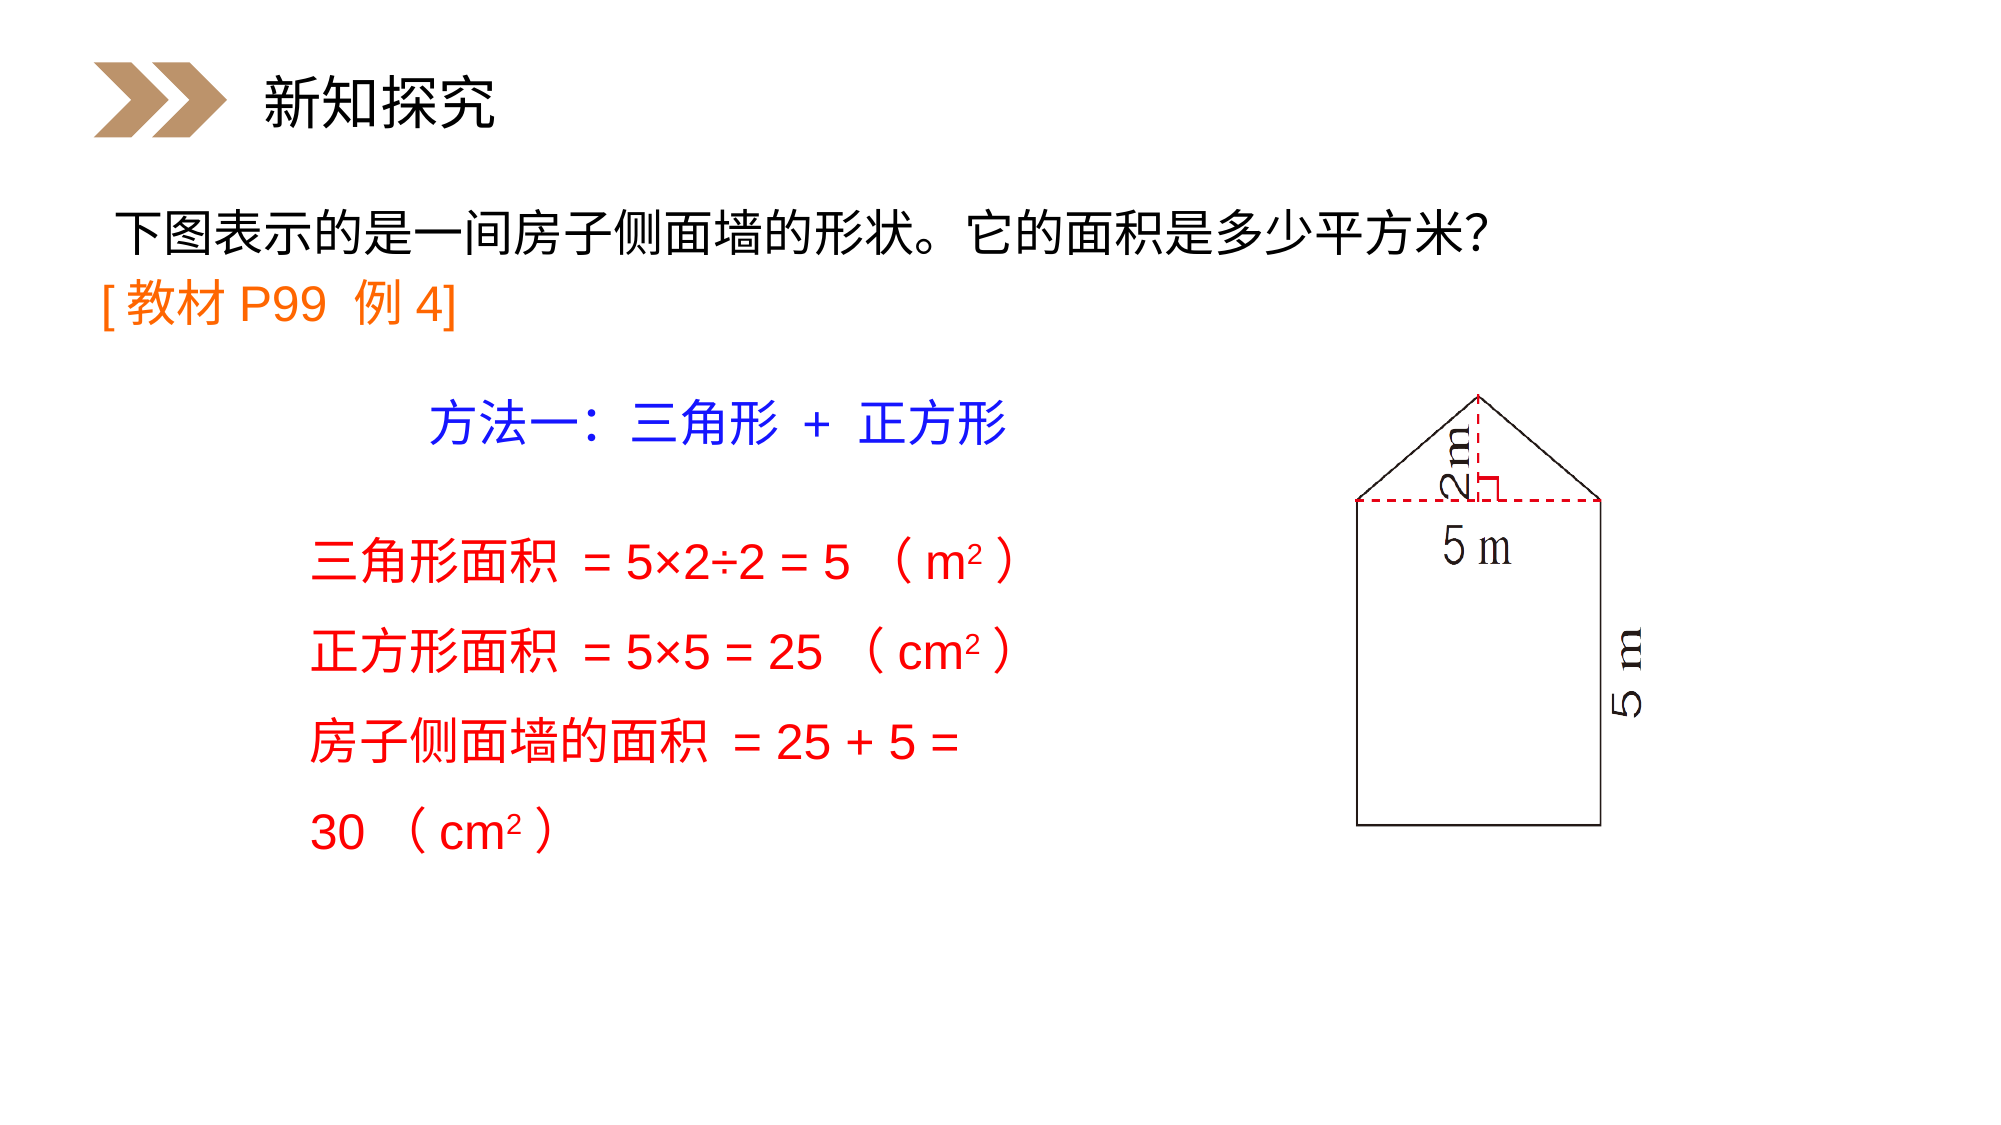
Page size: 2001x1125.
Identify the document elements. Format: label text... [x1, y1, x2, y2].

text_box [教材P99 例4] [86, 246, 473, 340]
text_box 三角形面积 = 5×2÷2 = 5（m2） 正方形面积 = 5×5 = 25（cm2） 房子侧面墙的面积 = 25 + 5 = 30（cm2） [294, 492, 1231, 867]
text_box 新知探究 [248, 66, 1088, 137]
text_box 方法一：三角形 + 正方形 [414, 371, 1142, 459]
text_box 下图表示的是一间房子侧面墙的形状。它的面积是多少平方米？ [98, 182, 1507, 270]
picture [1336, 391, 1648, 843]
